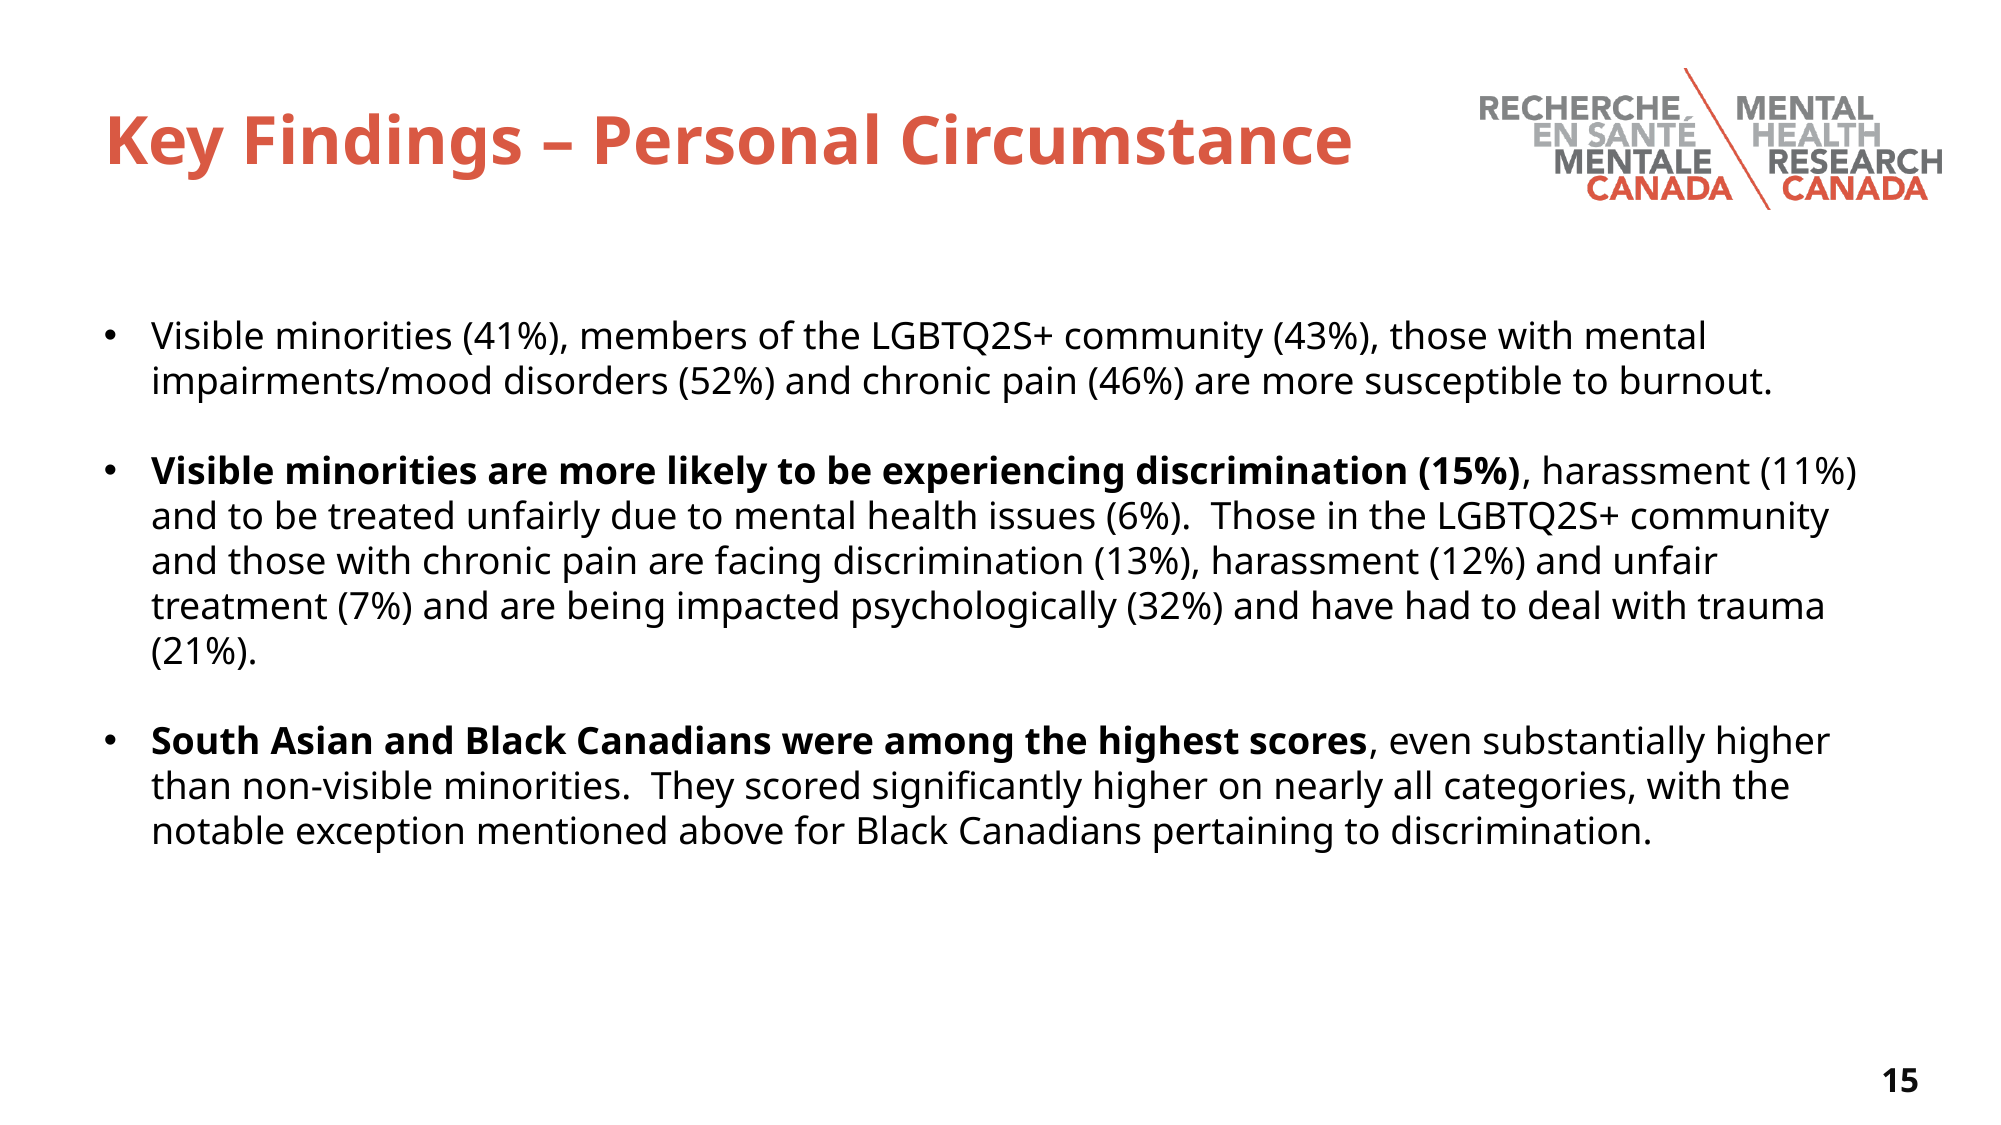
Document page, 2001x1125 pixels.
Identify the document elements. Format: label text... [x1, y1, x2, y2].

slide_number 15 [1483, 1052, 1934, 1112]
title Key Findings – Personal Circumstance [89, 92, 1533, 193]
text_box Visible minorities (41%), members of the LGBTQ2S+ community (43%), those with mental impairments/mood disorders (52%) and chronic pain (46%) are more susceptible to burnout. Visible minorities are more likely to be experiencing discrimination (15%), harassment (11%) and to be treated unfairly due to mental health issues (6%). Those in the LGBTQ2S+ community and those with chronic pain are facing discrimination (13%), harassment (12%) and unfair treatment (7%) and are being impacted psychologically (32%) and have had to deal with trauma (21%). South Asian and Black Canadians were among the highest scores, even substantially higher than non-visible minorities. They scored significantly higher on nearly all categories, with the notable exception mentioned above for Black Canadians pertaining to discrimination. [89, 304, 1911, 1084]
picture [1480, 68, 1942, 210]
